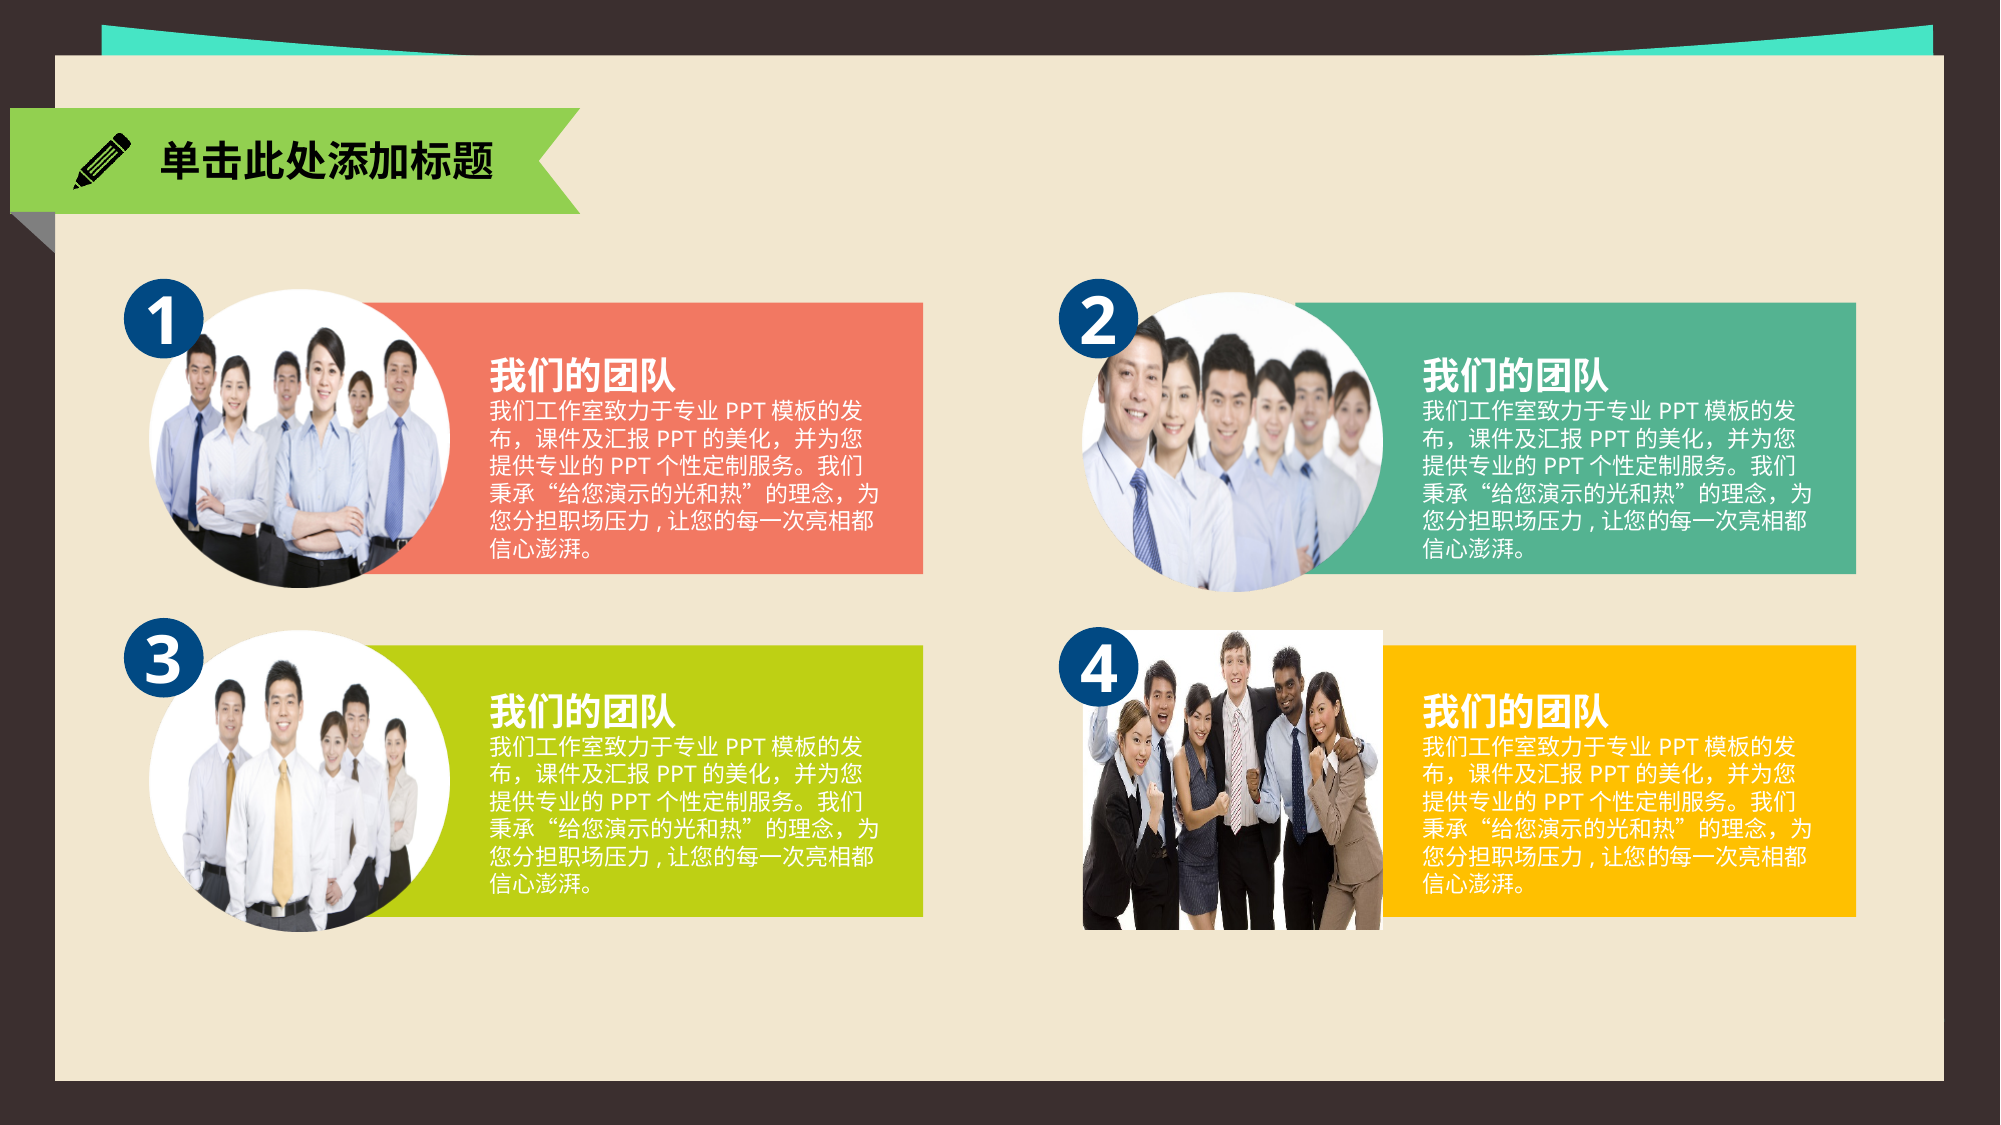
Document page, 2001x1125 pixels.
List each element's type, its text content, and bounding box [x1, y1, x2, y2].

text_box [455, 645, 924, 917]
text_box 我们的团队 我们工作室致力于专业PPT模板的发布，课件及汇报PPT的美化，并为您提供专业的PPT个性定制服务。我们秉承“给您演示的光和热”的理念，为您分担职场压力,让您的每一次亮相都信心澎湃。 [1408, 344, 1831, 569]
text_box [9, 107, 581, 254]
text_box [1059, 618, 1138, 716]
text_box [55, 55, 1944, 1081]
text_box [124, 609, 203, 706]
text_box [101, 24, 462, 55]
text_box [1059, 270, 1138, 367]
picture [149, 288, 450, 589]
text_box [1387, 302, 1857, 575]
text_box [124, 270, 203, 367]
picture [1082, 292, 1383, 592]
picture [1082, 630, 1383, 930]
picture [149, 630, 450, 932]
text_box 我们的团队 我们工作室致力于专业PPT模板的发布，课件及汇报PPT的美化，并为您提供专业的PPT个性定制服务。我们秉承“给您演示的光和热”的理念，为您分担职场压力,让您的每一次亮相都信心澎湃。 [474, 680, 898, 905]
text_box 我们的团队 我们工作室致力于专业PPT模板的发布，课件及汇报PPT的美化，并为您提供专业的PPT个性定制服务。我们秉承“给您演示的光和热”的理念，为您分担职场压力,让您的每一次亮相都信心澎湃。 [474, 344, 898, 569]
text_box [1543, 24, 1934, 55]
text_box [1387, 645, 1857, 917]
text_box [455, 302, 924, 575]
picture [69, 128, 134, 193]
text_box 我们的团队 我们工作室致力于专业PPT模板的发布，课件及汇报PPT的美化，并为您提供专业的PPT个性定制服务。我们秉承“给您演示的光和热”的理念，为您分担职场压力,让您的每一次亮相都信心澎湃。 [1408, 680, 1831, 905]
